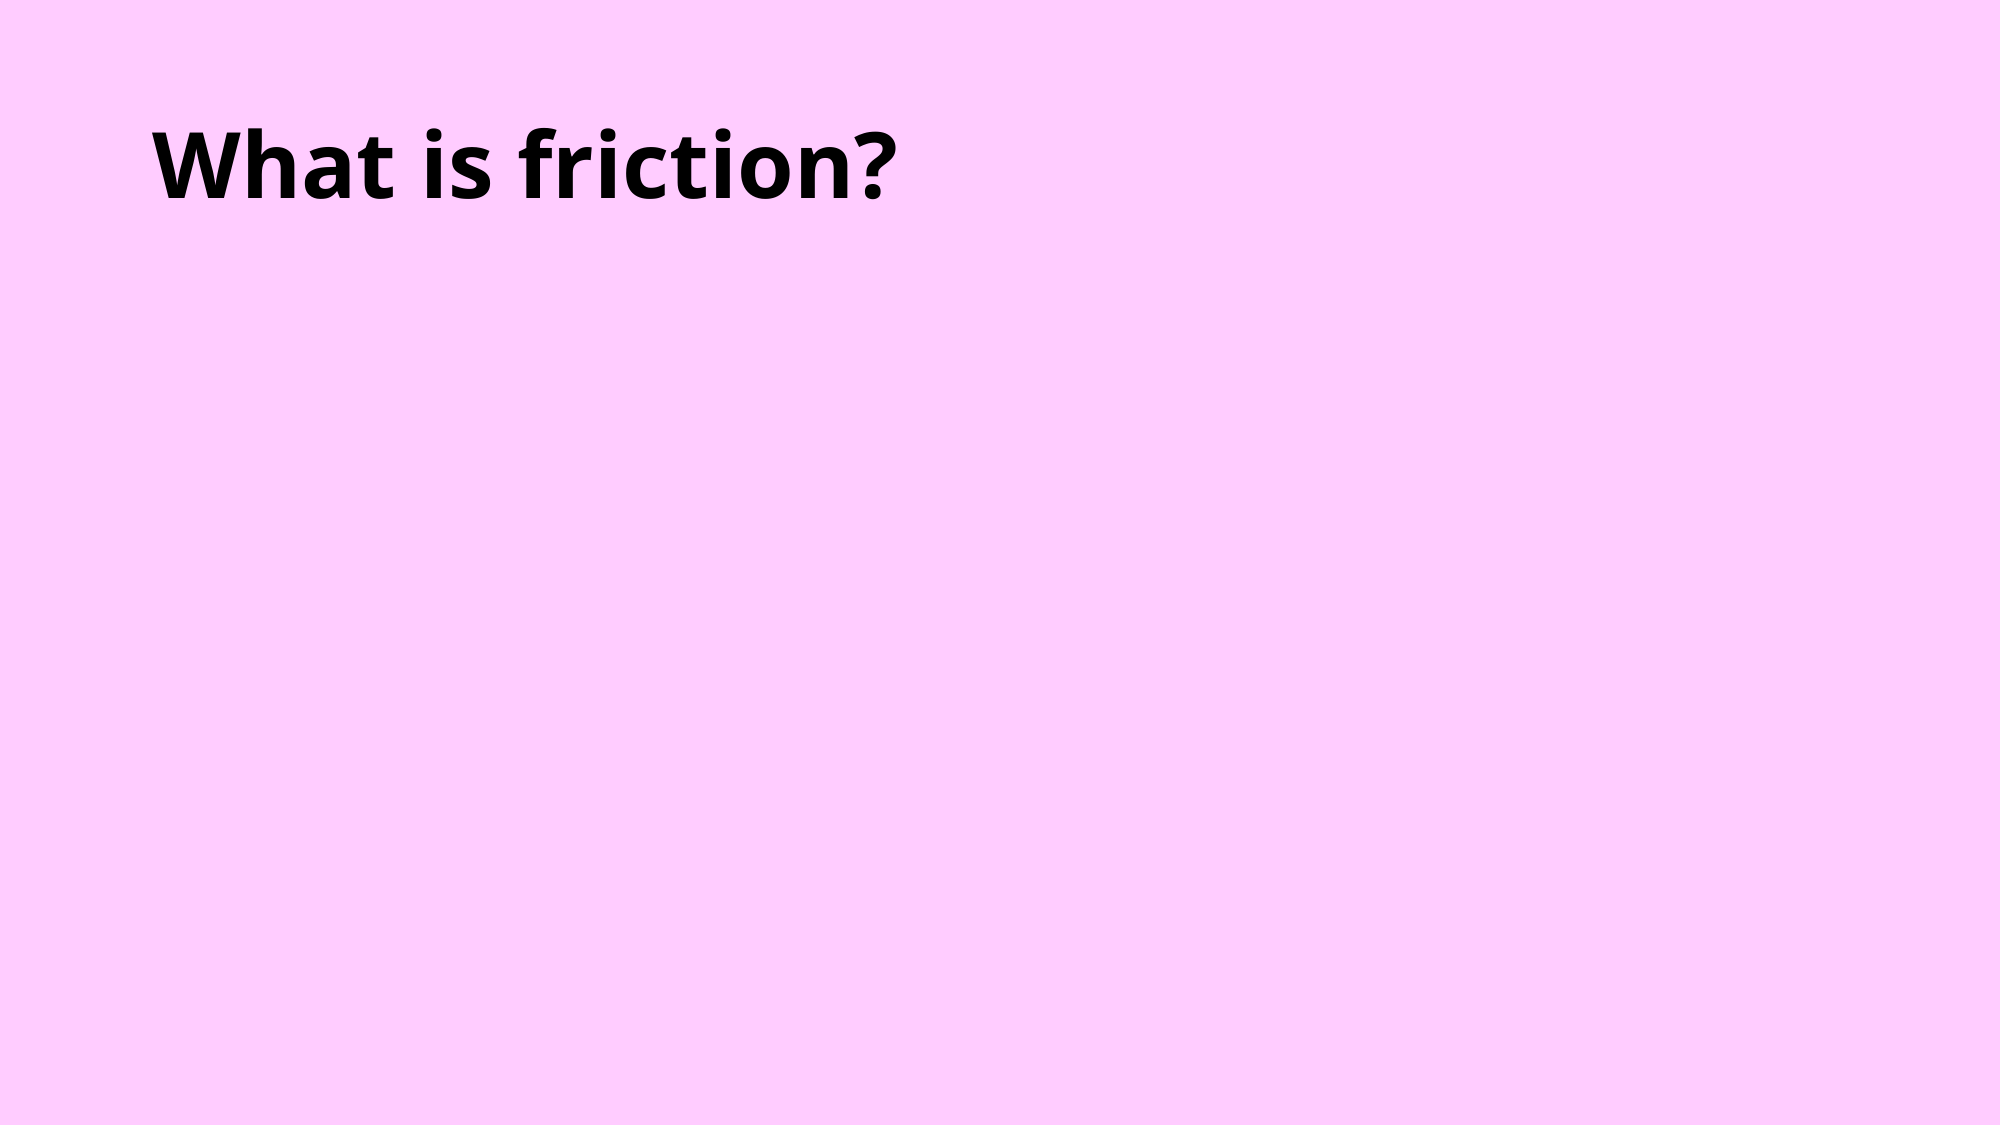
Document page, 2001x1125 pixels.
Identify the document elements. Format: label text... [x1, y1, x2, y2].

title What is friction? [137, 59, 1863, 278]
